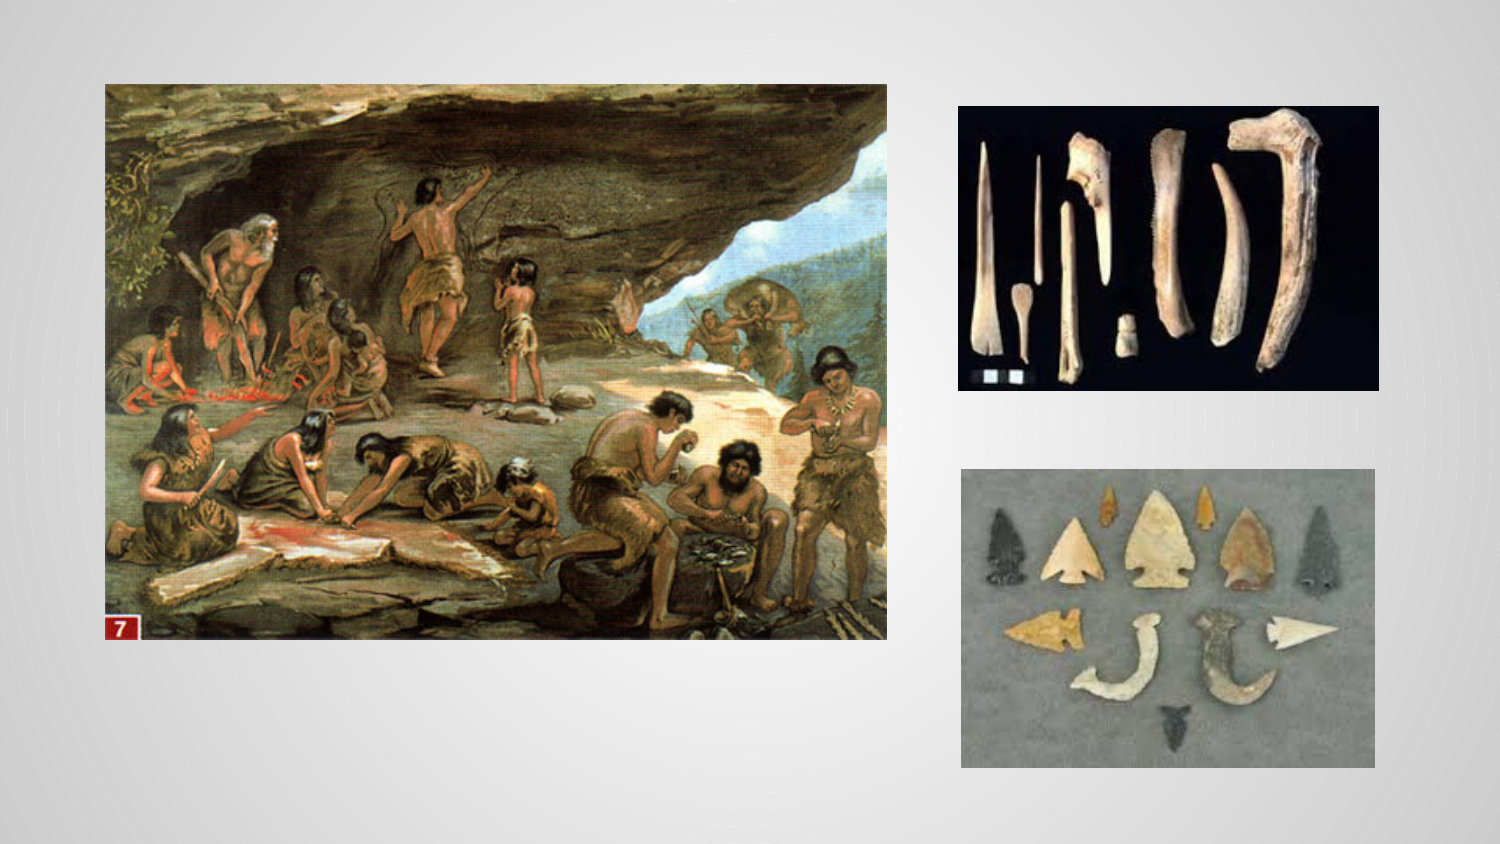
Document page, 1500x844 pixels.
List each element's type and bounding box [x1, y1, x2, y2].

picture [961, 468, 1375, 768]
picture [105, 84, 887, 640]
picture [957, 106, 1379, 391]
